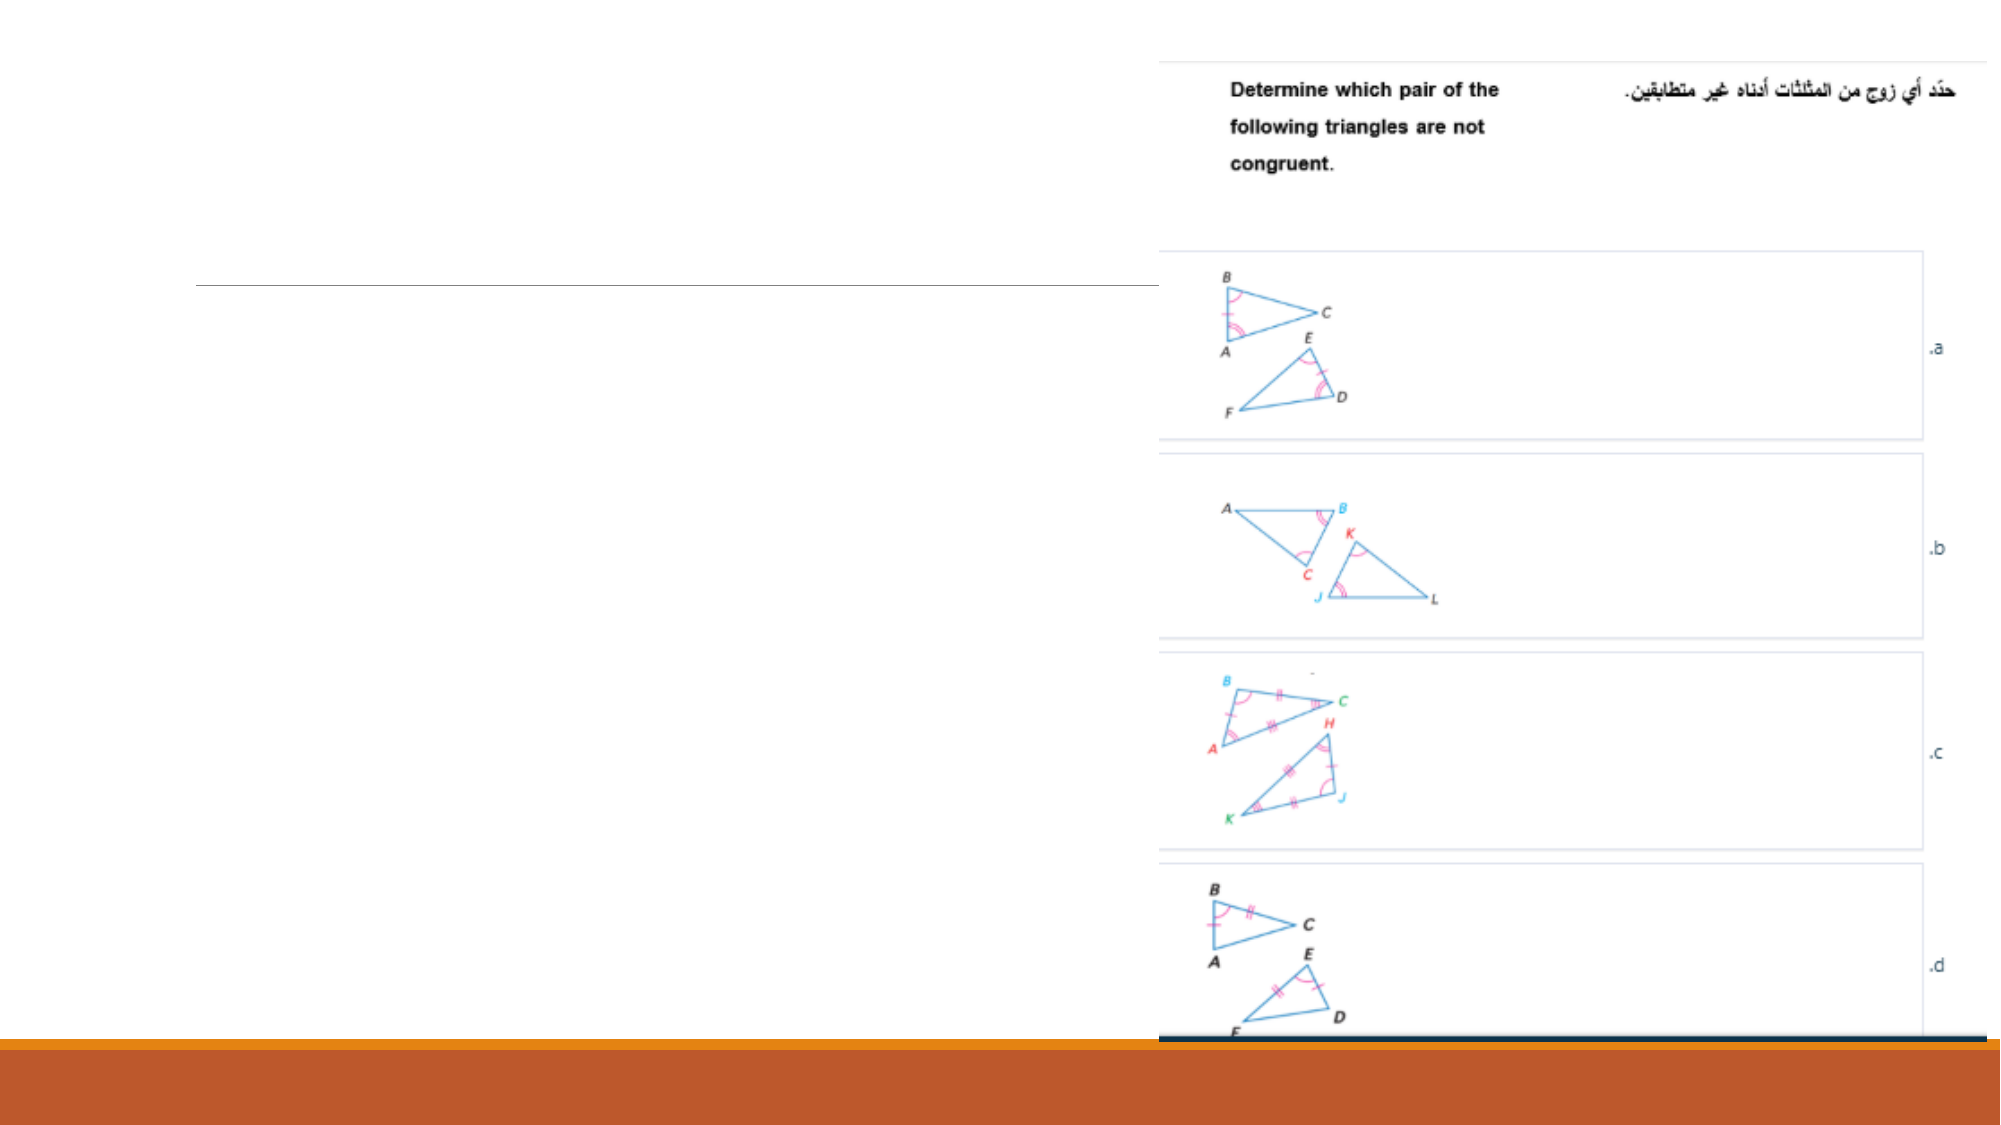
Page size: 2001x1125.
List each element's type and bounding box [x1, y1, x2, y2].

picture [1159, 60, 1987, 1043]
